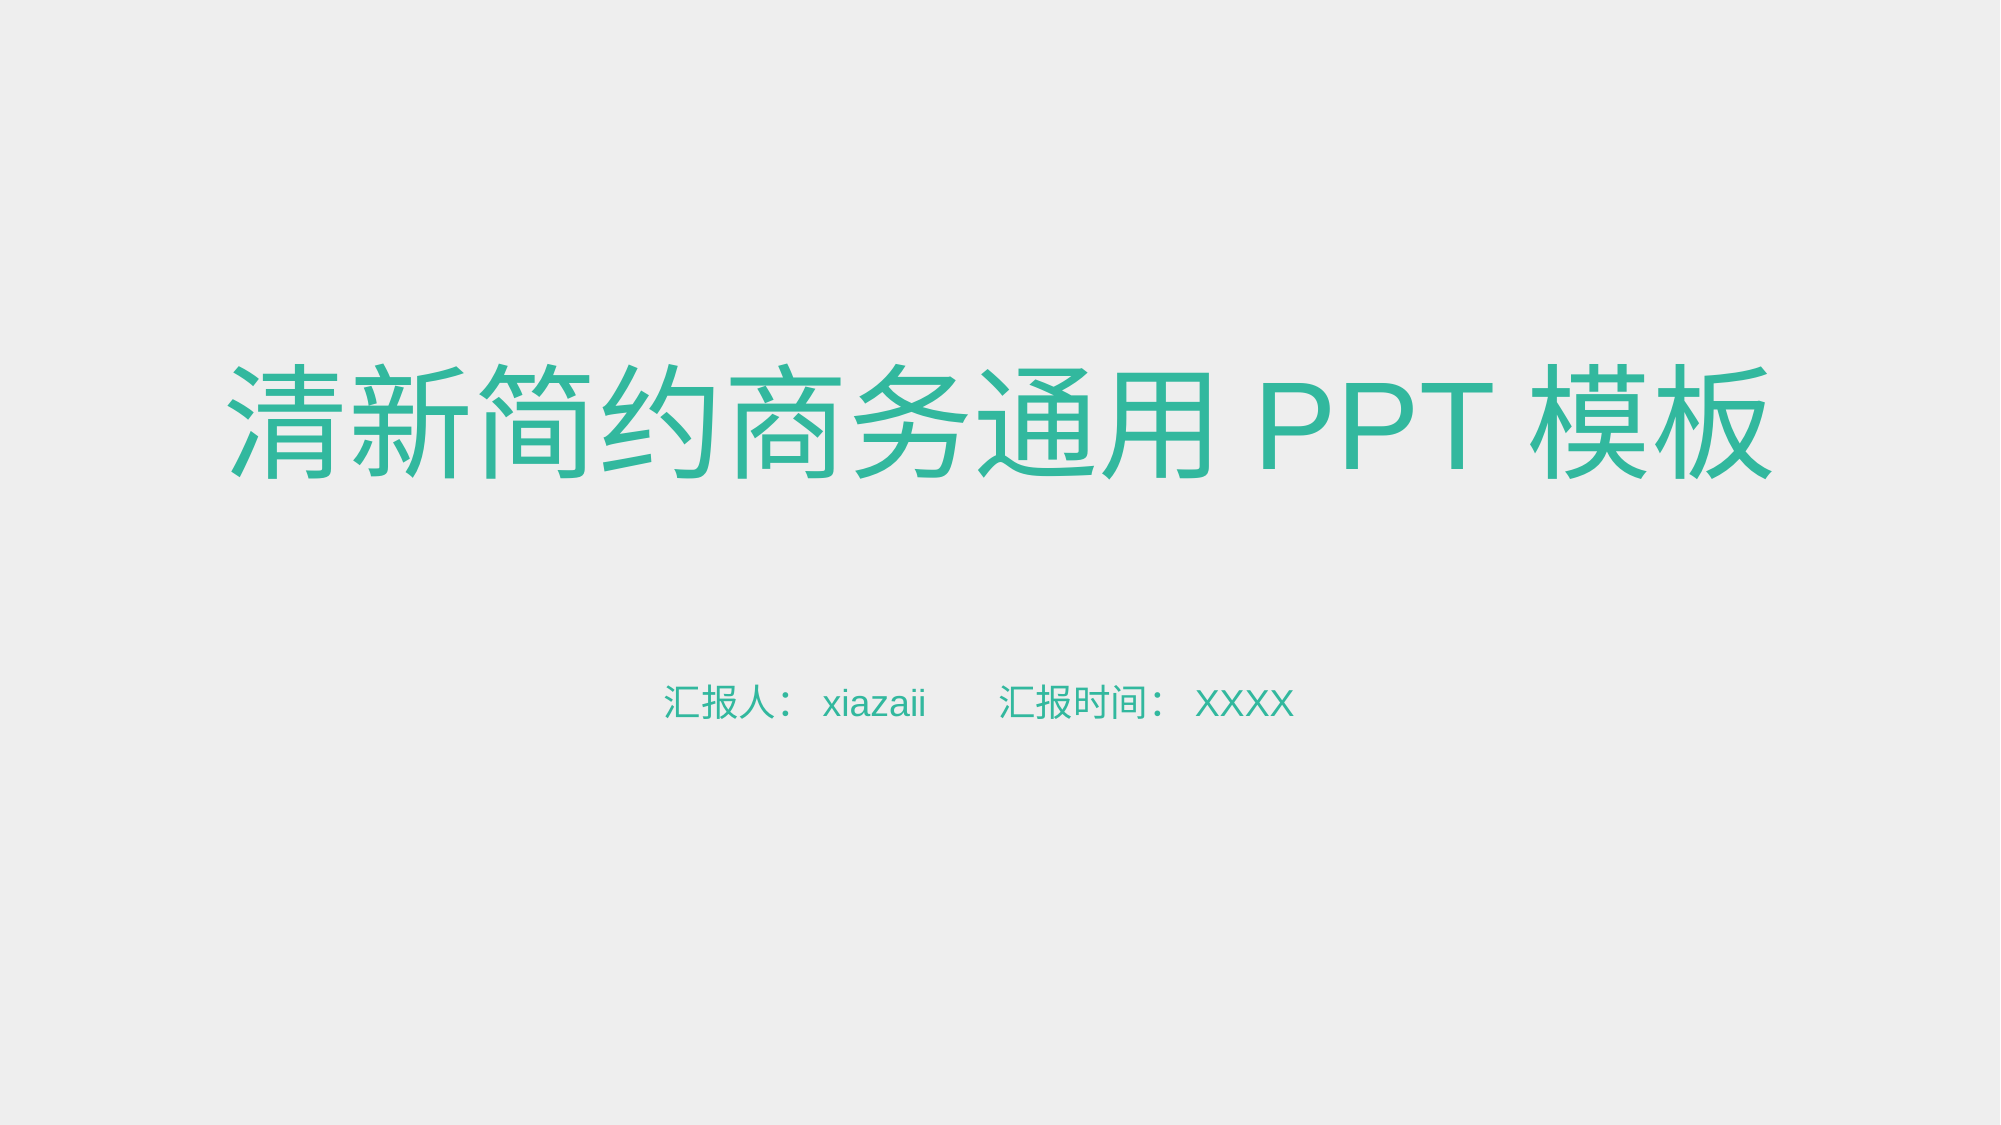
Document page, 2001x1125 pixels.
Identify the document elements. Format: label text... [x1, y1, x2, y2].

text_box 汇报人：xiazaii 汇报时间：XXXX [648, 672, 1310, 732]
title 清新简约商务通用PPT模板 [0, 151, 2000, 688]
